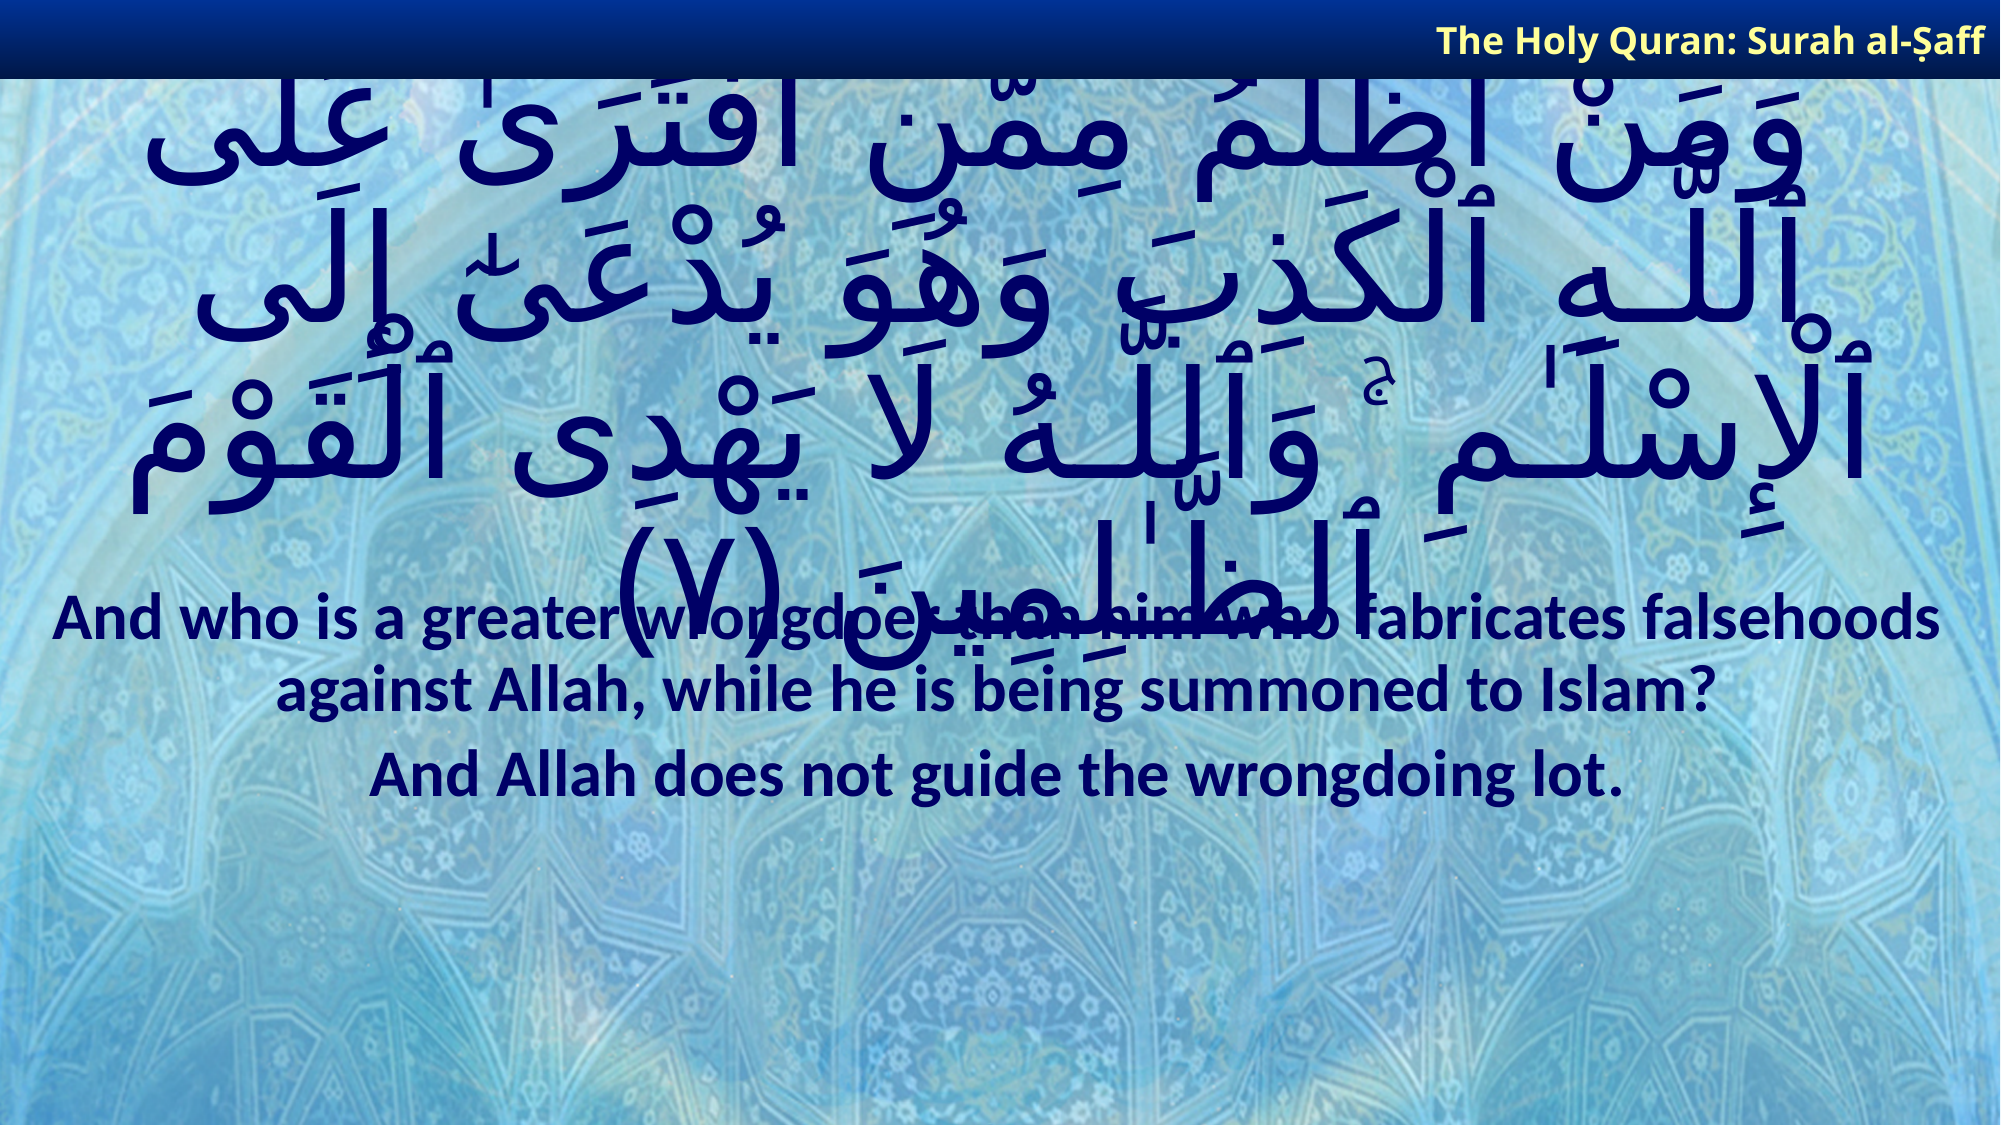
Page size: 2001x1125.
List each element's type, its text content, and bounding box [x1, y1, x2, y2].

text_box The Holy Quran: Surah al-Ṣaff [0, 0, 2000, 79]
title وَمَنْ أَظْلَمُ مِمَّنِ ٱفْتَرَىٰ عَلَى ٱللَّـهِ ٱلْكَذِبَ وَهُوَ يُدْعَىٰٓ إِلَى ٱلْإِسْلَـٰمِ ۚ وَٱللَّـهُ لَا يَهْدِى ٱلْقَوْمَ ٱلظَّـٰلِمِينَ ﴿٧﴾ [0, 231, 2000, 473]
subtitle And who is a greater wrongdoer than him who fabricates falsehoods against Allah, while he is being summoned to Islam? And Allah does not guide the wrongdoing lot. [7, 574, 1989, 862]
picture [0, 0, 2001, 1125]
